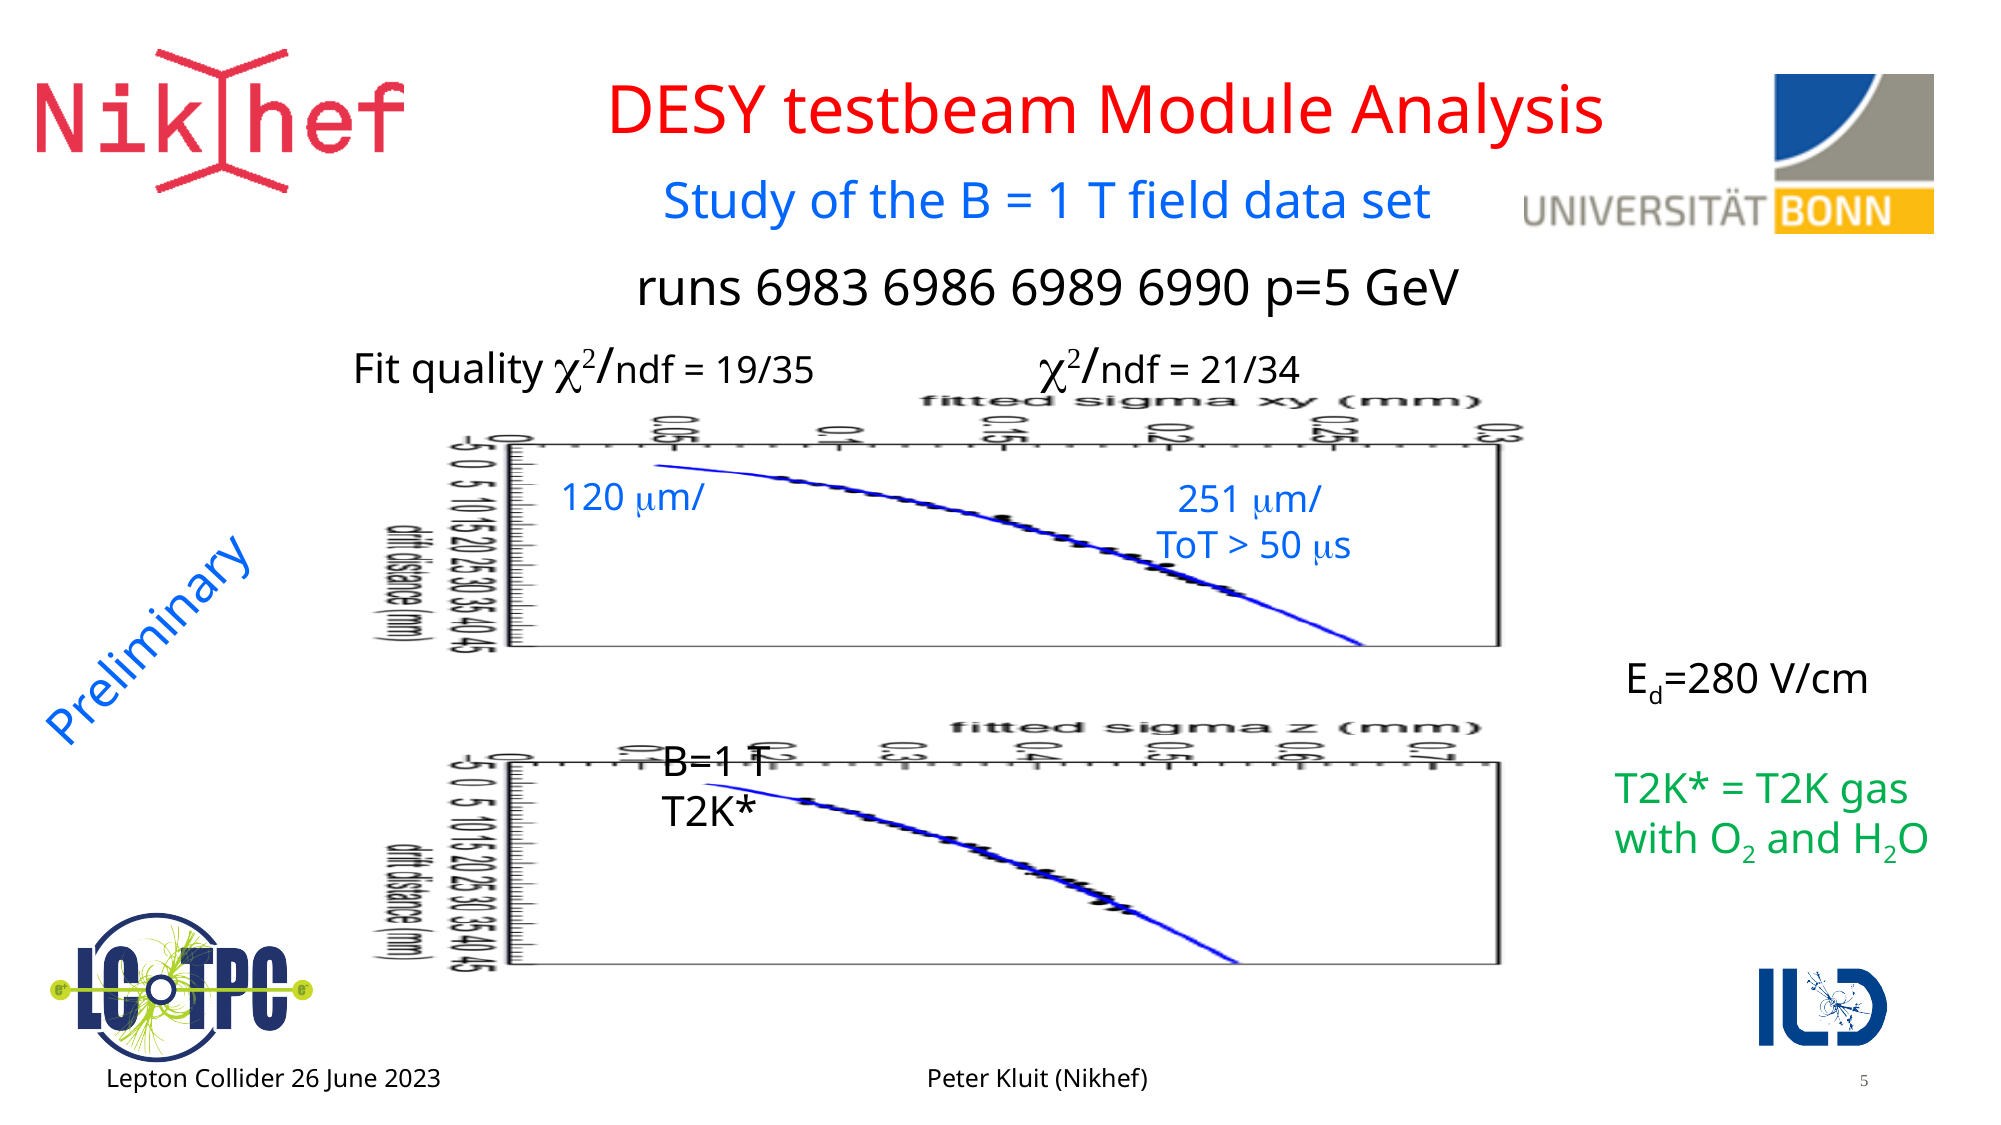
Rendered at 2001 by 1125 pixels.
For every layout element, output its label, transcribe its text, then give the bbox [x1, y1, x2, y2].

picture [37, 49, 404, 194]
picture [655, 33, 1291, 1125]
picture [1733, 949, 1913, 1065]
text_box DESY testbeam Module Analysis [1296, 59, 1622, 155]
text_box Ed=280 V/cm [1610, 644, 1934, 717]
text_box Fit quality c2/ndf = 19/35 c2/ndf = 21/34 [1296, 326, 1638, 446]
text_box DESY testbeam Module Analysis [591, 59, 650, 155]
text_box Study of the B = 1 T field data set runs 6983 6986 6989 6990 p=5 GeV [1296, 160, 1592, 324]
text_box Fit quality c2/ndf = 19/35 c2/ndf = 21/34 [337, 326, 650, 446]
picture [1524, 74, 1934, 234]
text_box T2K* = T2K gas with O2 and H2O [1599, 754, 1990, 877]
text_box Study of the B = 1 T field data set runs 6983 6986 6989 6990 p=5 GeV [503, 160, 650, 324]
text_box Preliminary [16, 421, 353, 773]
picture [49, 912, 313, 1063]
text_box B=1 T T2K* [646, 727, 650, 843]
